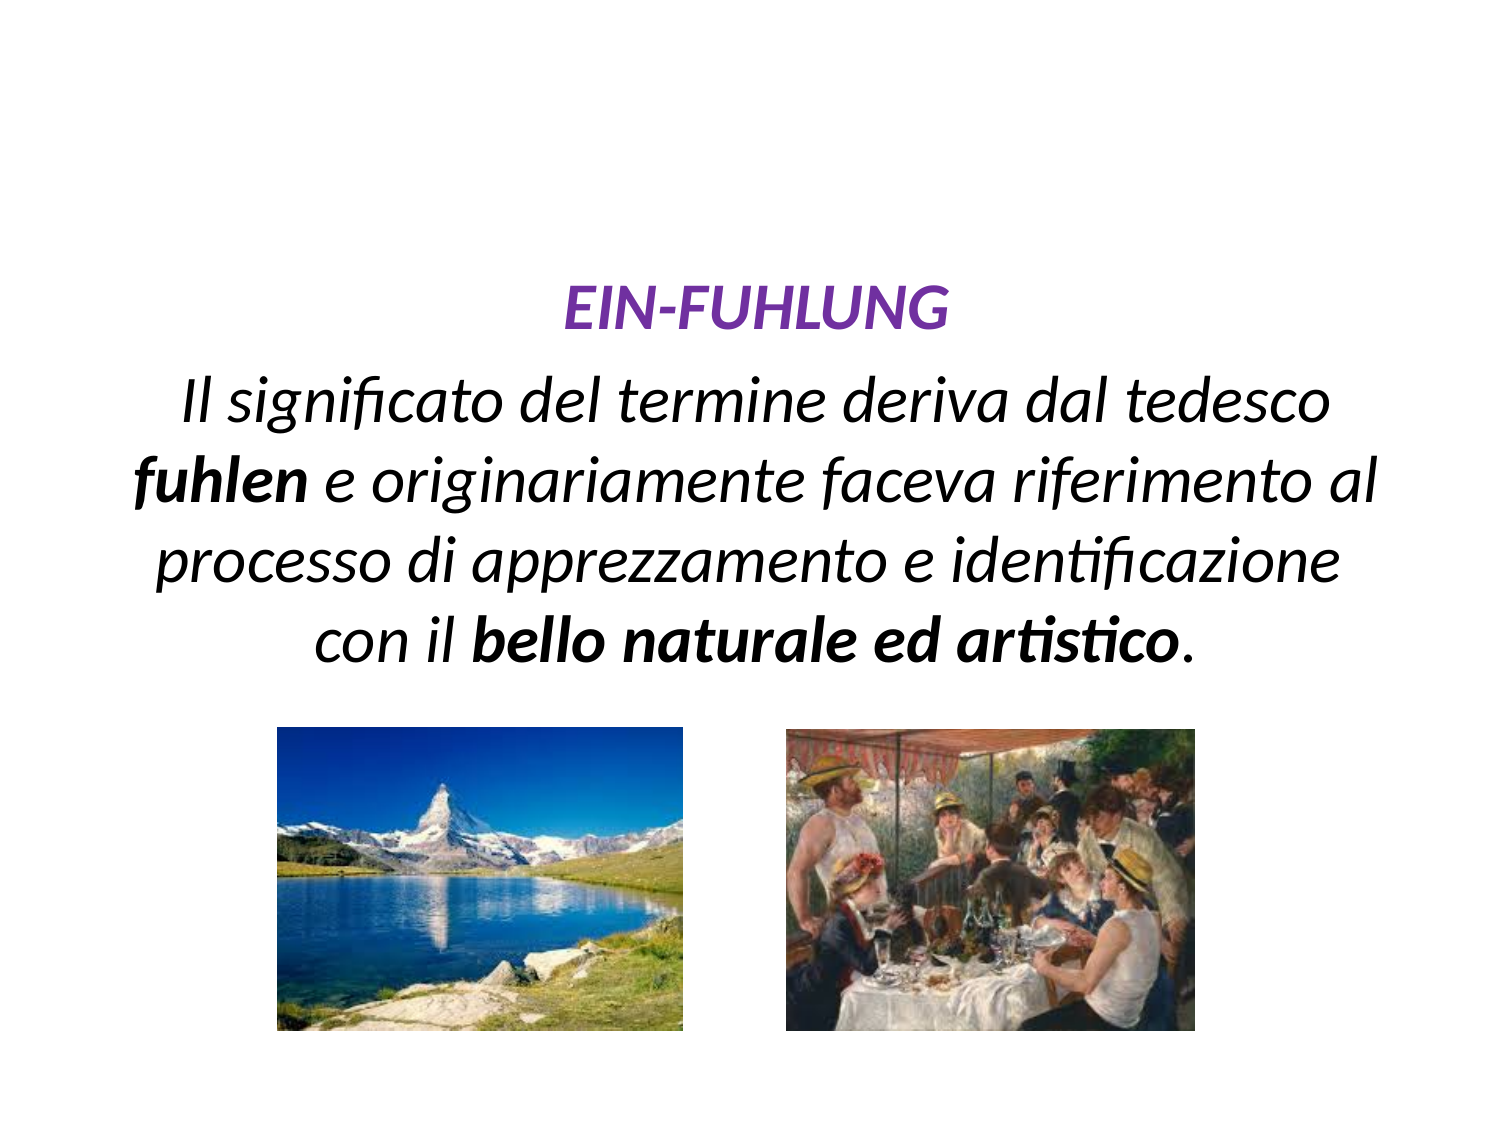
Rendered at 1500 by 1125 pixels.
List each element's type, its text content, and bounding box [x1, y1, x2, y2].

list EIN-FUHLUNG Il significato del termine deriva dal tedesco fuhlen e originariamente faceva riferimento al processo di apprezzamento e identificazione con il bello naturale ed artistico. [88, 255, 1425, 982]
picture [786, 729, 1195, 1032]
picture [277, 727, 683, 1032]
